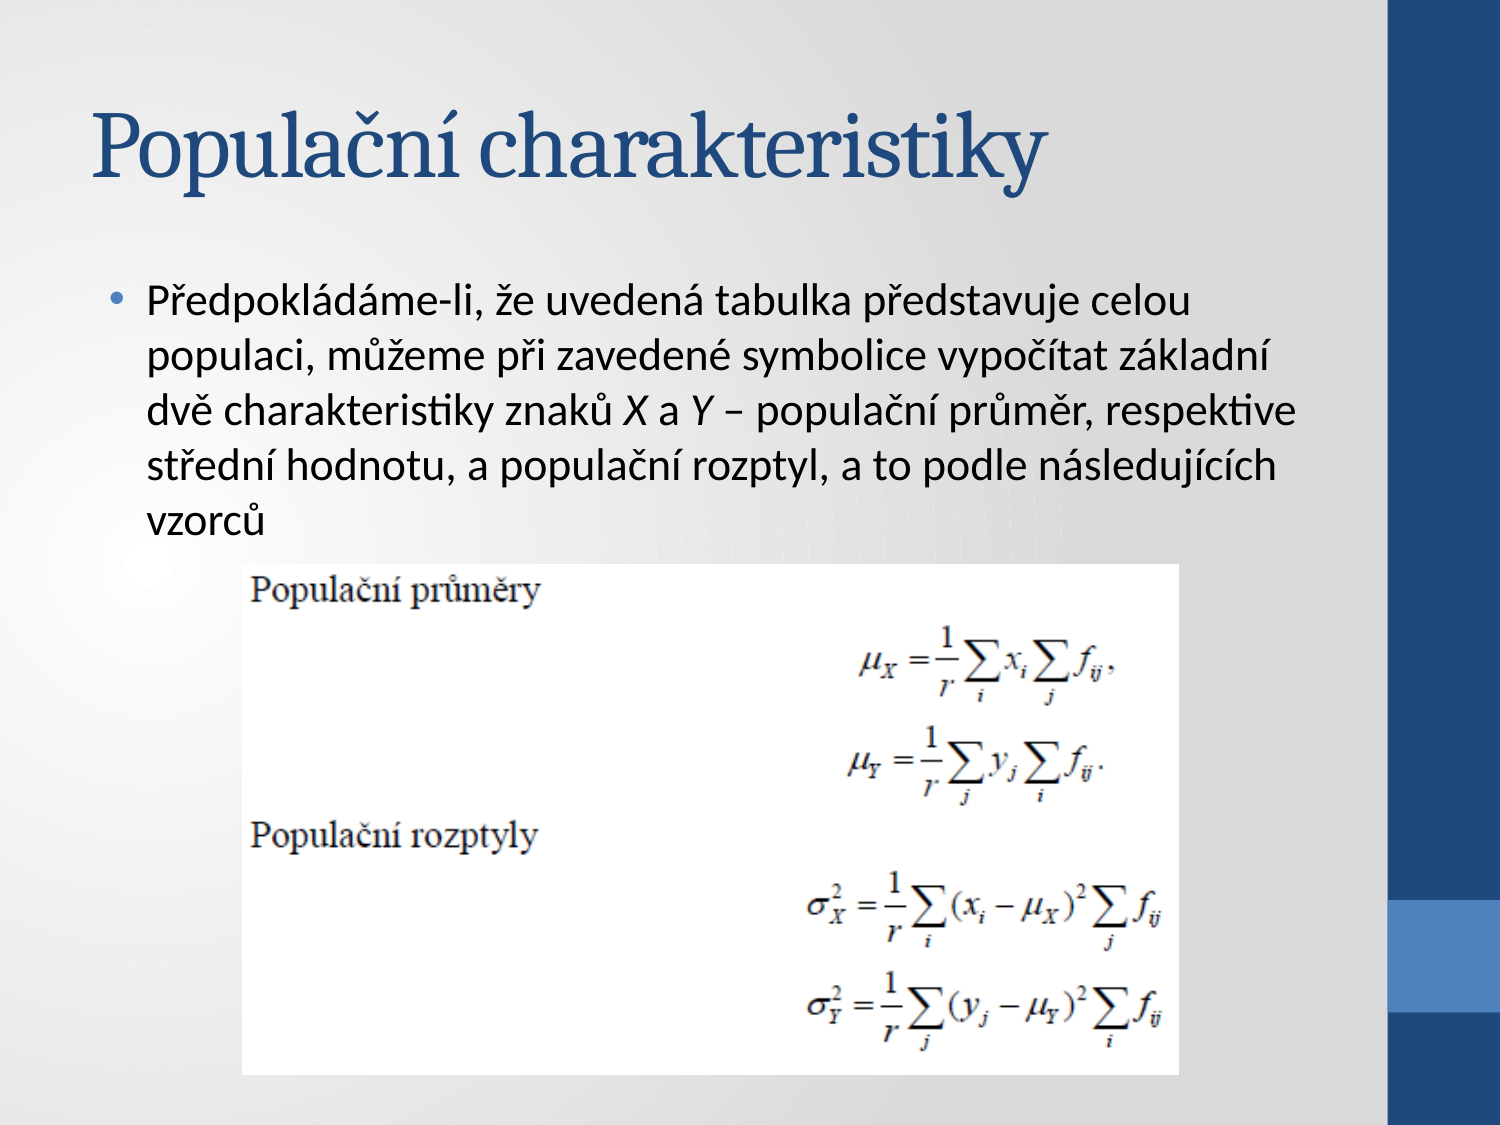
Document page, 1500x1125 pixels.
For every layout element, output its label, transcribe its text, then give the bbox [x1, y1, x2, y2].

list Předpokládáme-li, že uvedená tabulka představuje celou populaci, můžeme při zavedené symbolice vypočítat základní dvě charakteristiky znaků X a Y – populační průměr, respektive střední hodnotu, a populační rozptyl, a to podle následujících vzorců [75, 262, 1325, 1050]
title Populační charakteristiky [75, 45, 1325, 233]
picture [241, 564, 1179, 1075]
